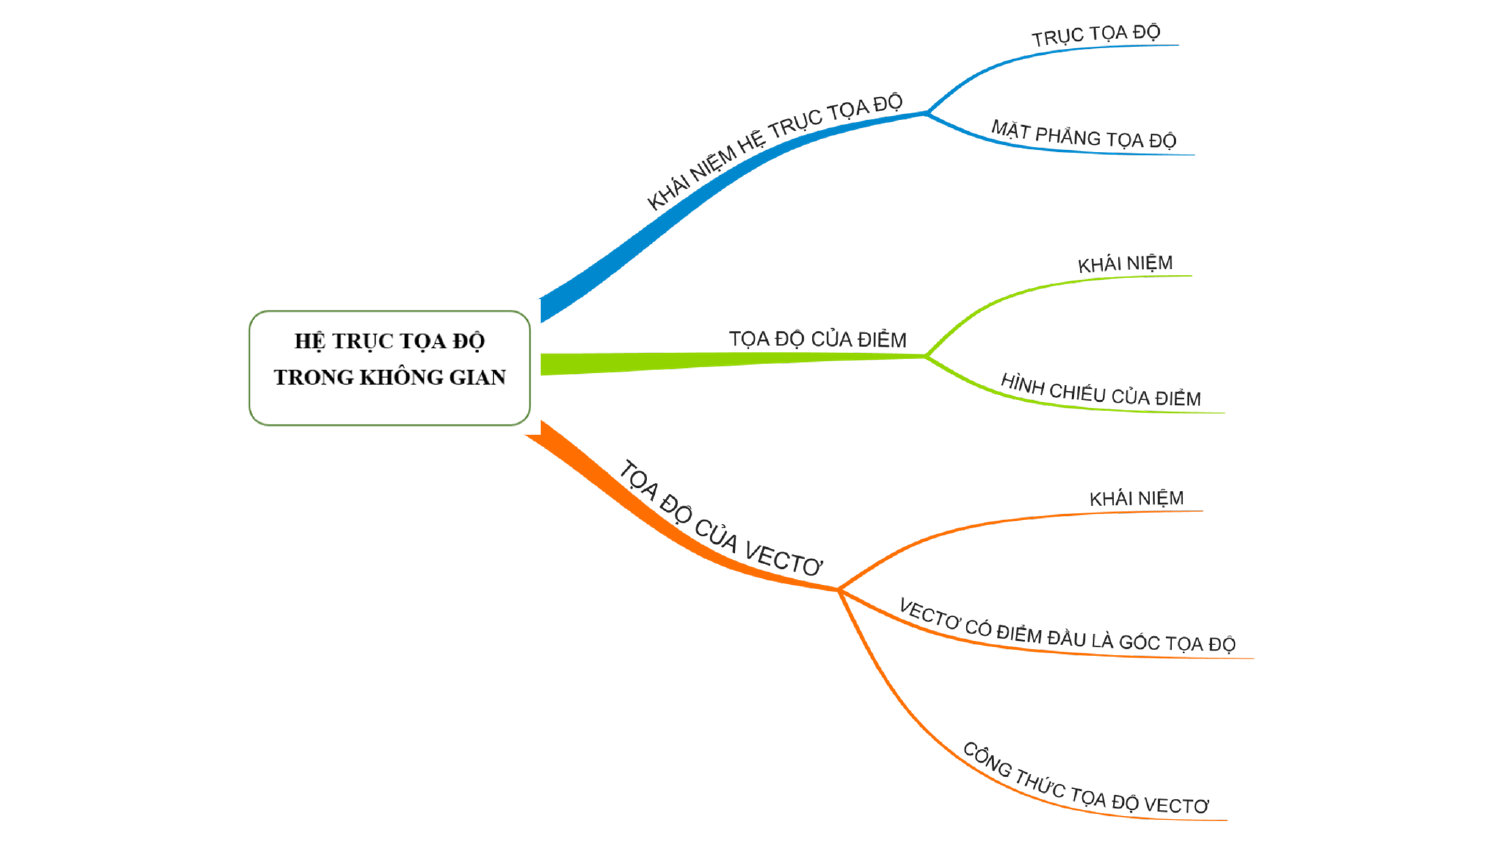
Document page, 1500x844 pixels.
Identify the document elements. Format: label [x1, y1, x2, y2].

picture [229, 11, 1266, 833]
